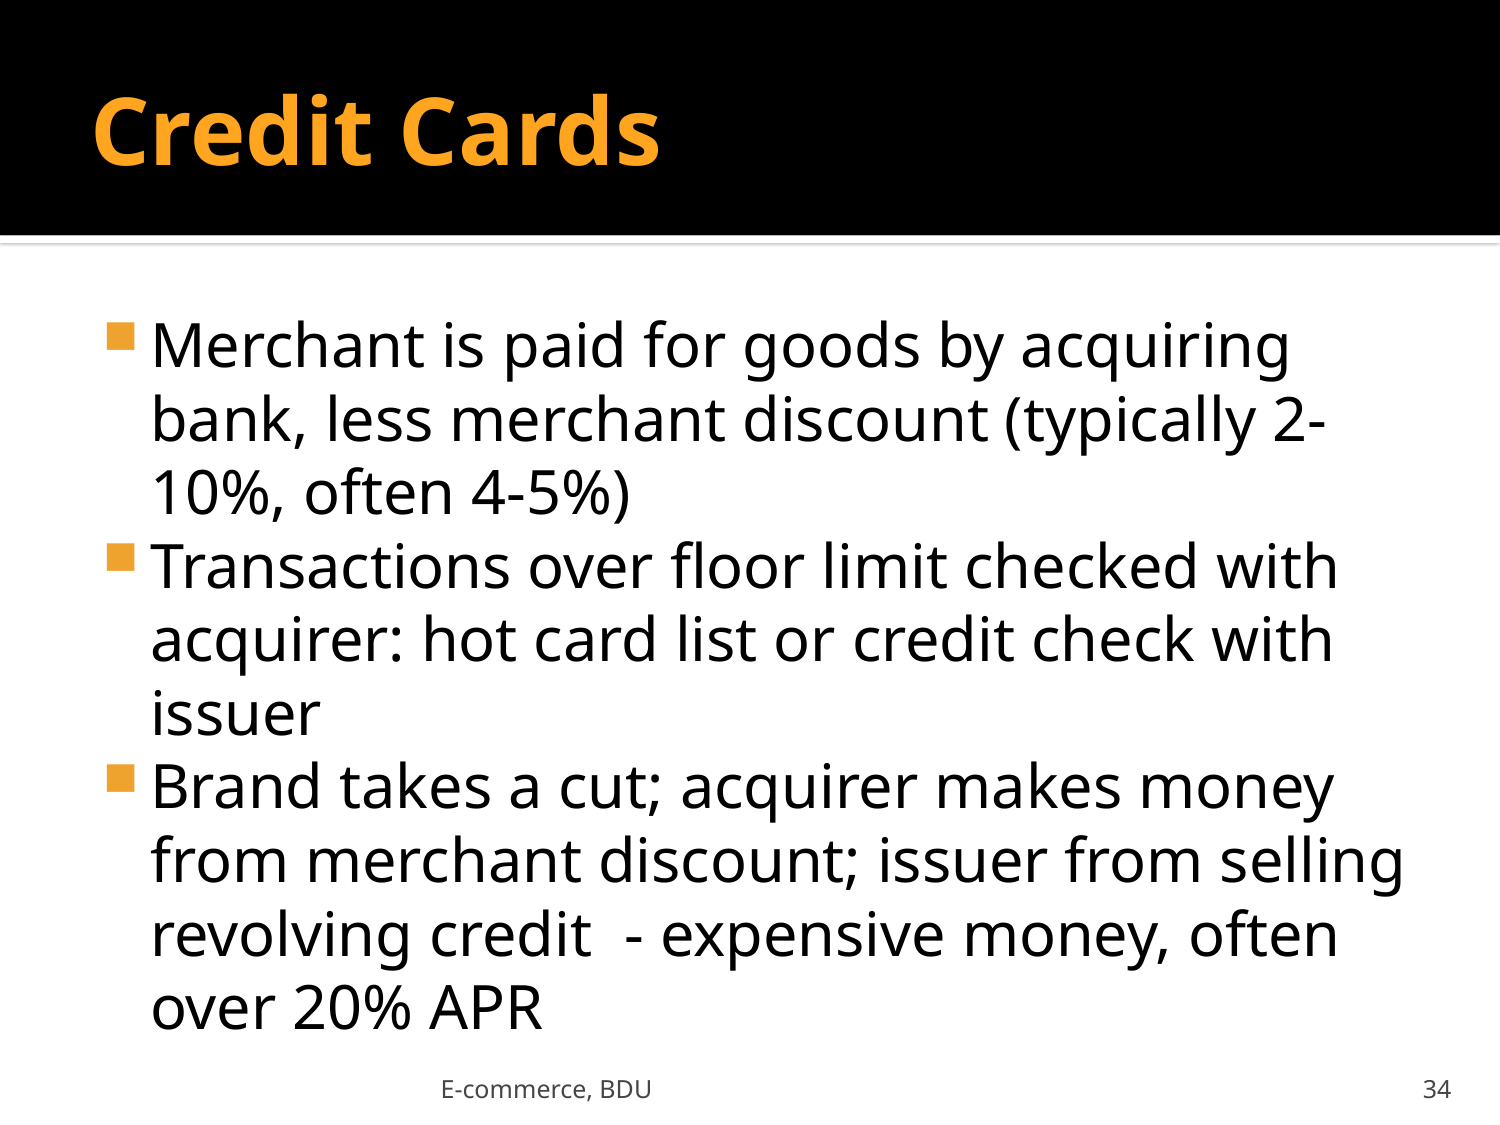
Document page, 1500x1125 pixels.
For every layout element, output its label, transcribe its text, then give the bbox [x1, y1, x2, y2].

footer E-commerce, BDU [433, 1062, 1337, 1108]
slide_number 34 [1345, 1062, 1467, 1108]
list Merchant is paid for goods by acquiring bank, less merchant discount (typically 2-10%, often 4-5%) Transactions over floor limit checked with acquirer: hot card list or credit check with issuer Brand takes a cut; acquirer makes money from merchant discount; issuer from selling revolving credit - expensive money, often over 20% APR [75, 291, 1425, 1050]
title Credit Cards [75, 25, 1425, 231]
